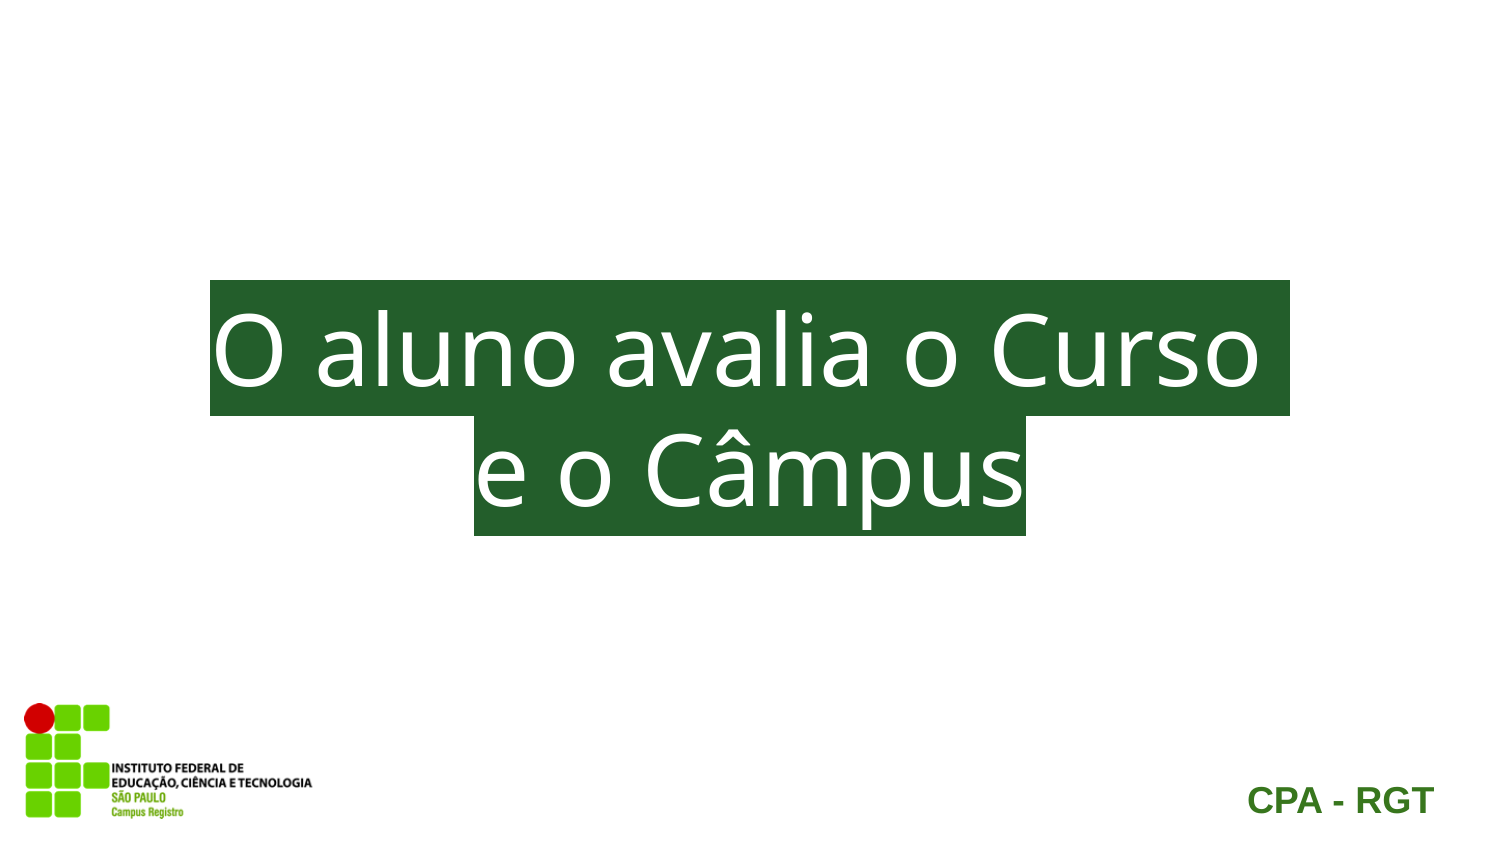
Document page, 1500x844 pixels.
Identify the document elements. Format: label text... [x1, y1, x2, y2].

title O aluno avalia o Curso e o Câmpus [51, 206, 1449, 606]
picture [24, 702, 358, 820]
text_box CPA - RGT [1135, 760, 1450, 825]
